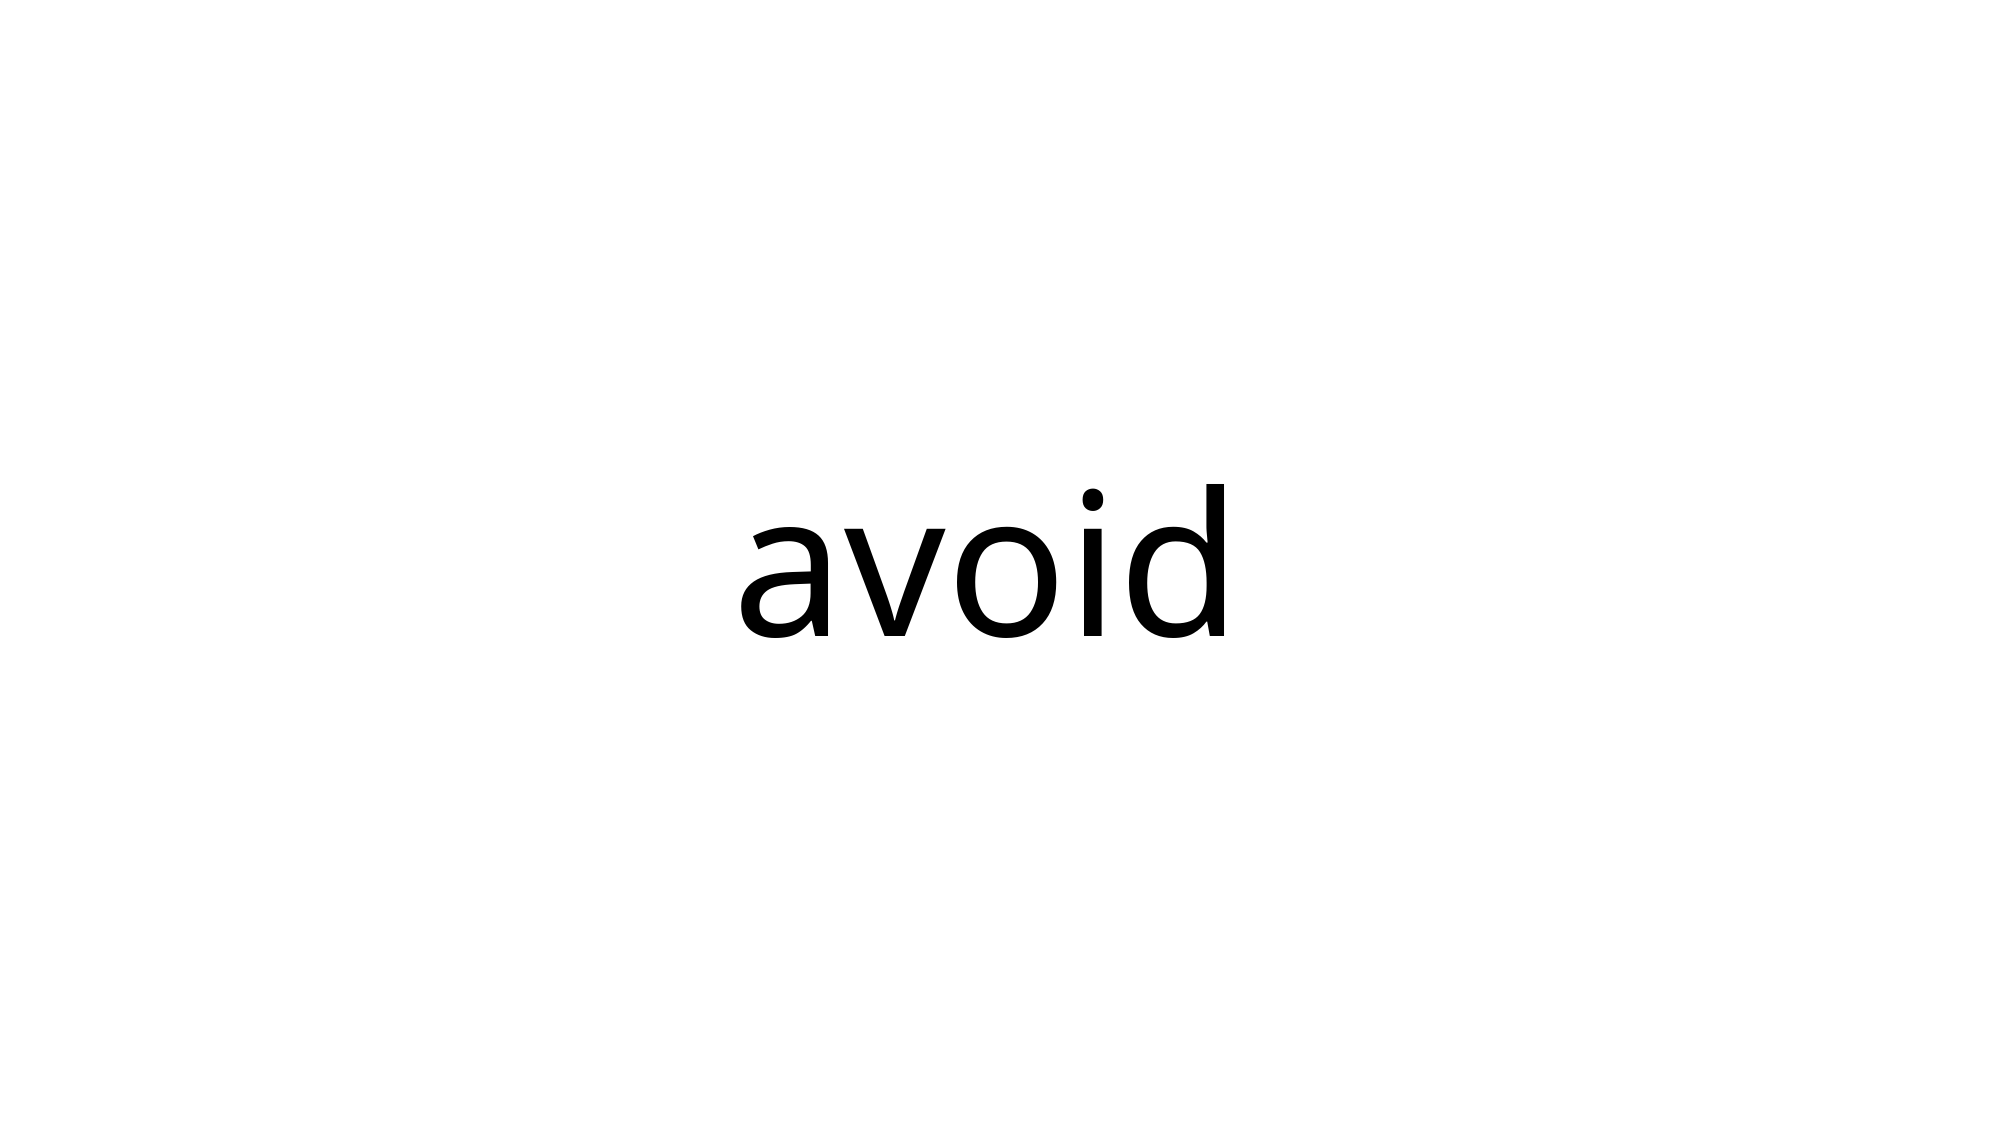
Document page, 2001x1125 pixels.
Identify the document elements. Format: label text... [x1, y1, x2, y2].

title avoid [125, 462, 1850, 681]
